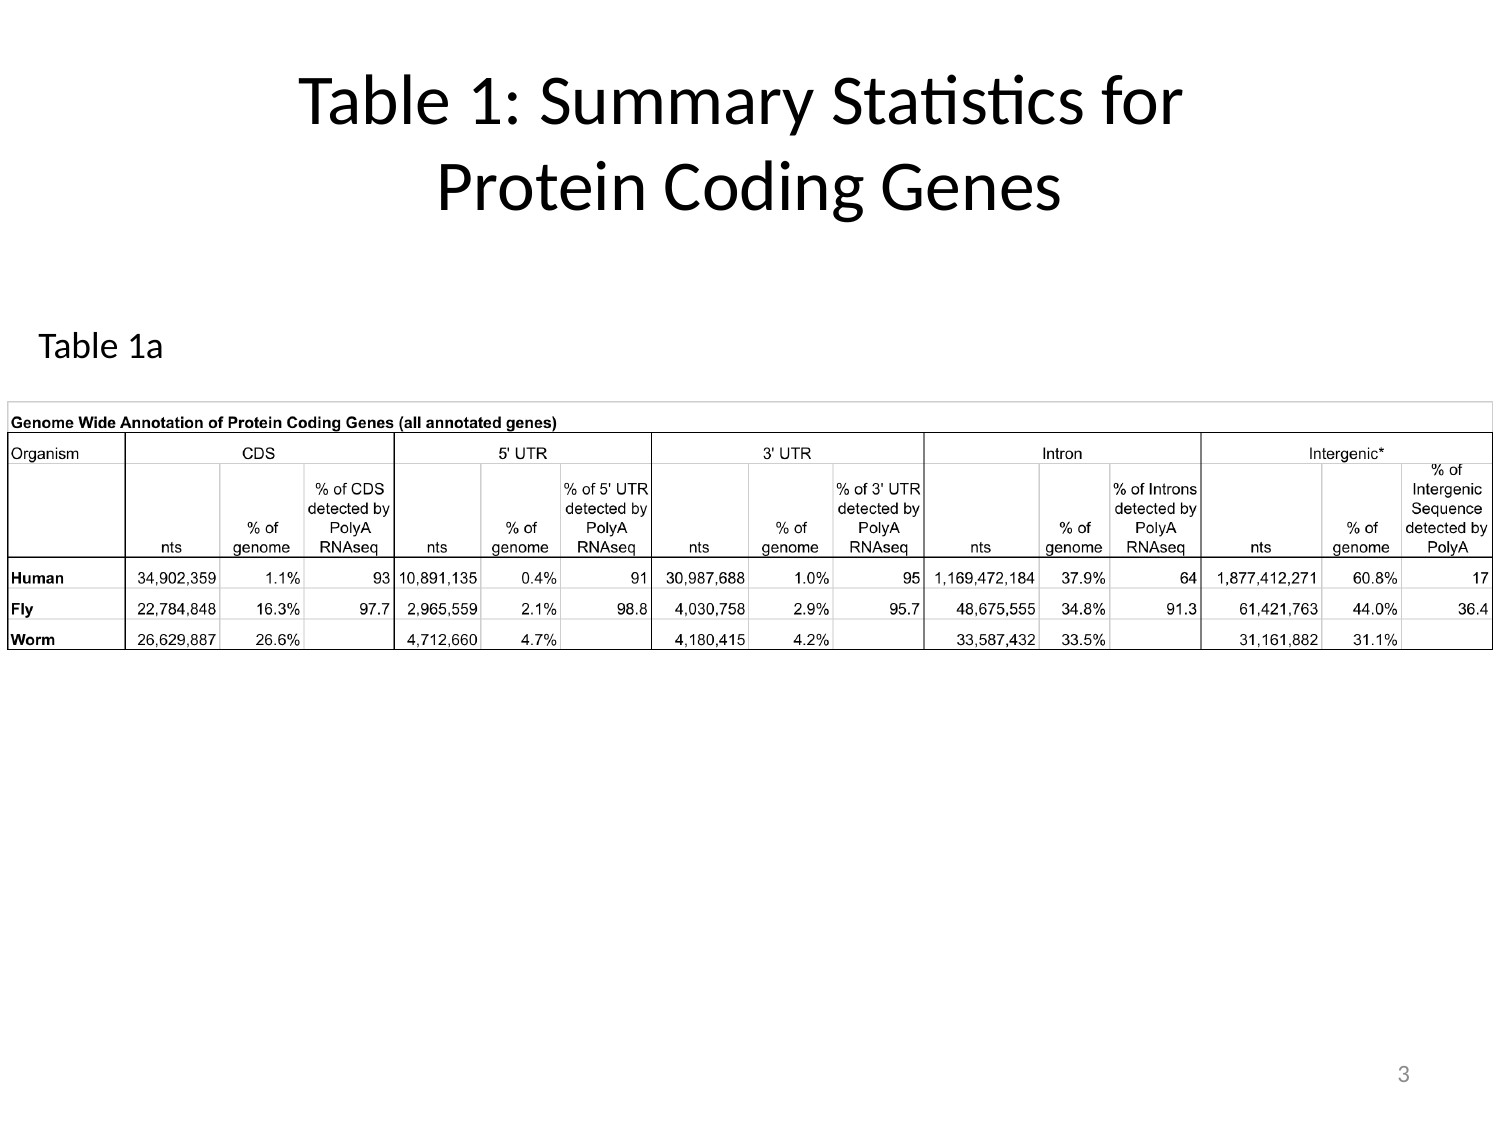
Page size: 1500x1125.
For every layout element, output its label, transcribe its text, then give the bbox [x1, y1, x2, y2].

slide_number 3 [1074, 1042, 1425, 1103]
title Table 1: Summary Statistics for Protein Coding Genes [75, 45, 1425, 233]
text_box Table 1a [23, 314, 179, 374]
picture [6, 400, 1493, 650]
